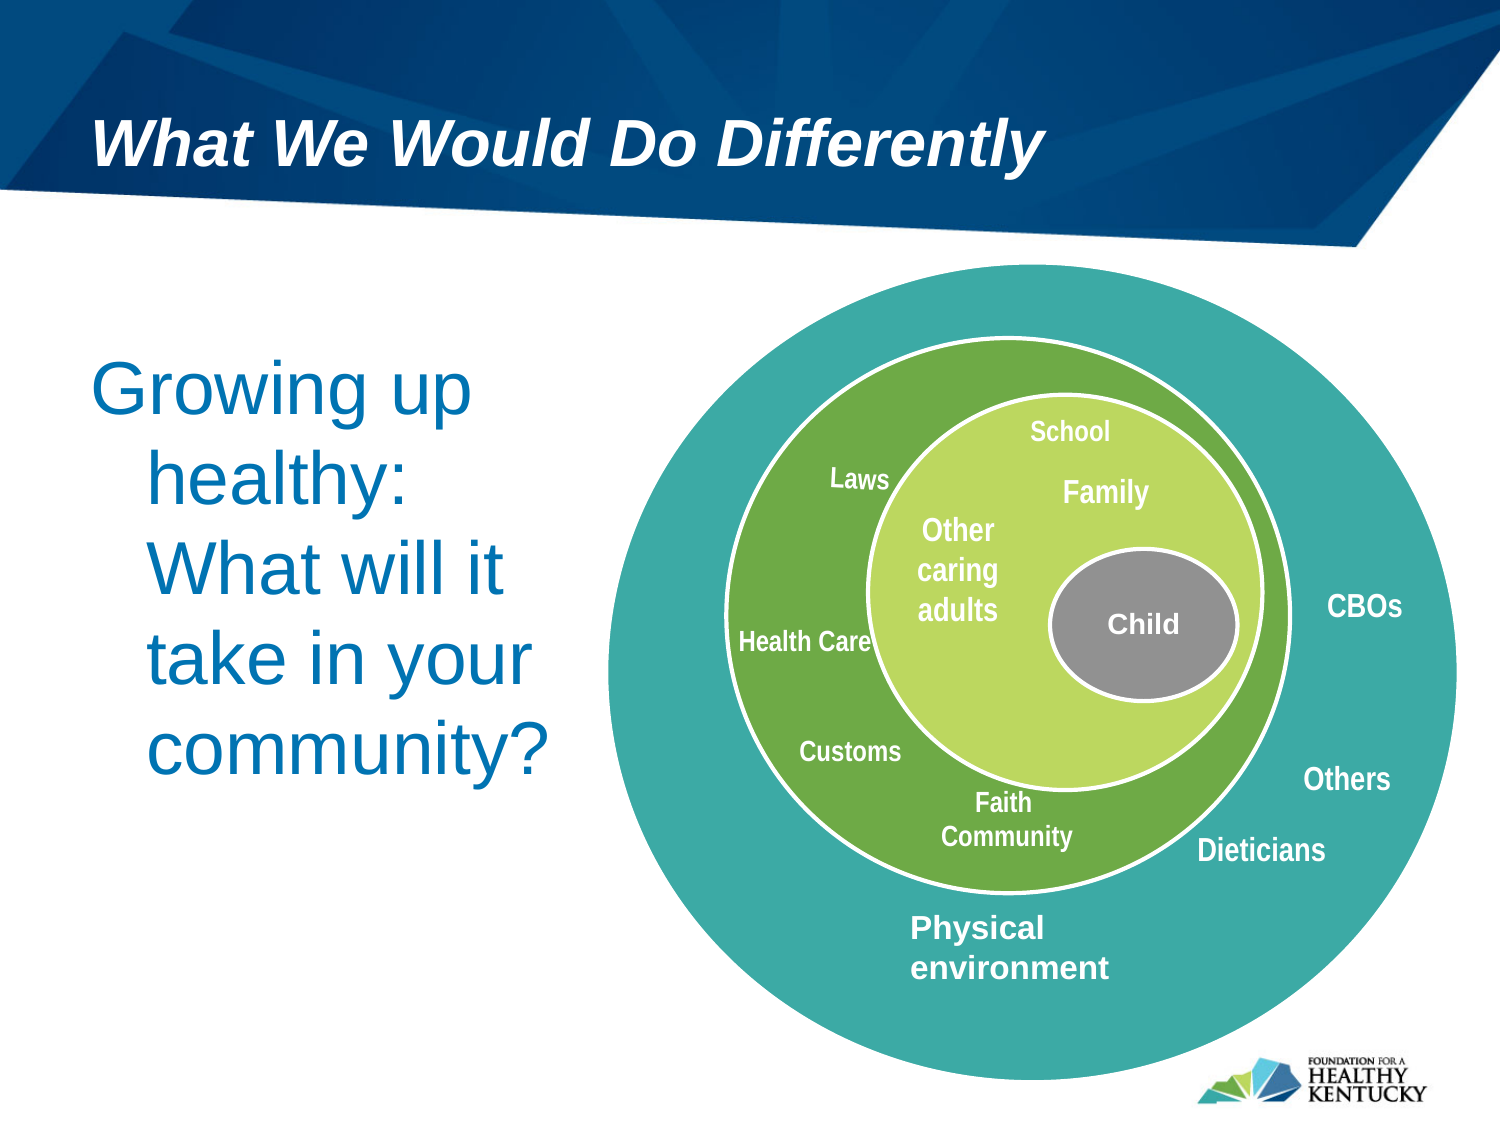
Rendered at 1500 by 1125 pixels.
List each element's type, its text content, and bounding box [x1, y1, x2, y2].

text_box Laws [789, 449, 931, 506]
text_box [728, 665, 914, 724]
text_box [998, 392, 1132, 404]
text_box [1049, 492, 1265, 687]
text_box Others [1287, 749, 1408, 805]
text_box [1149, 451, 1293, 821]
text_box Health Care [679, 615, 931, 665]
text_box Customs [726, 724, 975, 775]
text_box Dieticians [1116, 821, 1408, 876]
text_box Faith Community [844, 775, 1170, 861]
text_box [879, 636, 1227, 775]
text_box School [903, 404, 1238, 455]
text_box Family [975, 462, 1238, 518]
list Growing up healthy: What will it take in your community? [74, 262, 613, 1006]
text_box [871, 861, 1116, 896]
text_box Other caring adults [868, 500, 1049, 636]
picture [0, 0, 1500, 1125]
text_box Physical environment [895, 898, 1238, 994]
text_box [774, 775, 844, 844]
text_box CBOs [1305, 576, 1425, 632]
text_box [1049, 548, 1238, 702]
text_box [613, 260, 1461, 1085]
text_box [724, 335, 1194, 615]
title What We Would Do Differently [74, 0, 1426, 188]
text_box [924, 455, 1217, 500]
